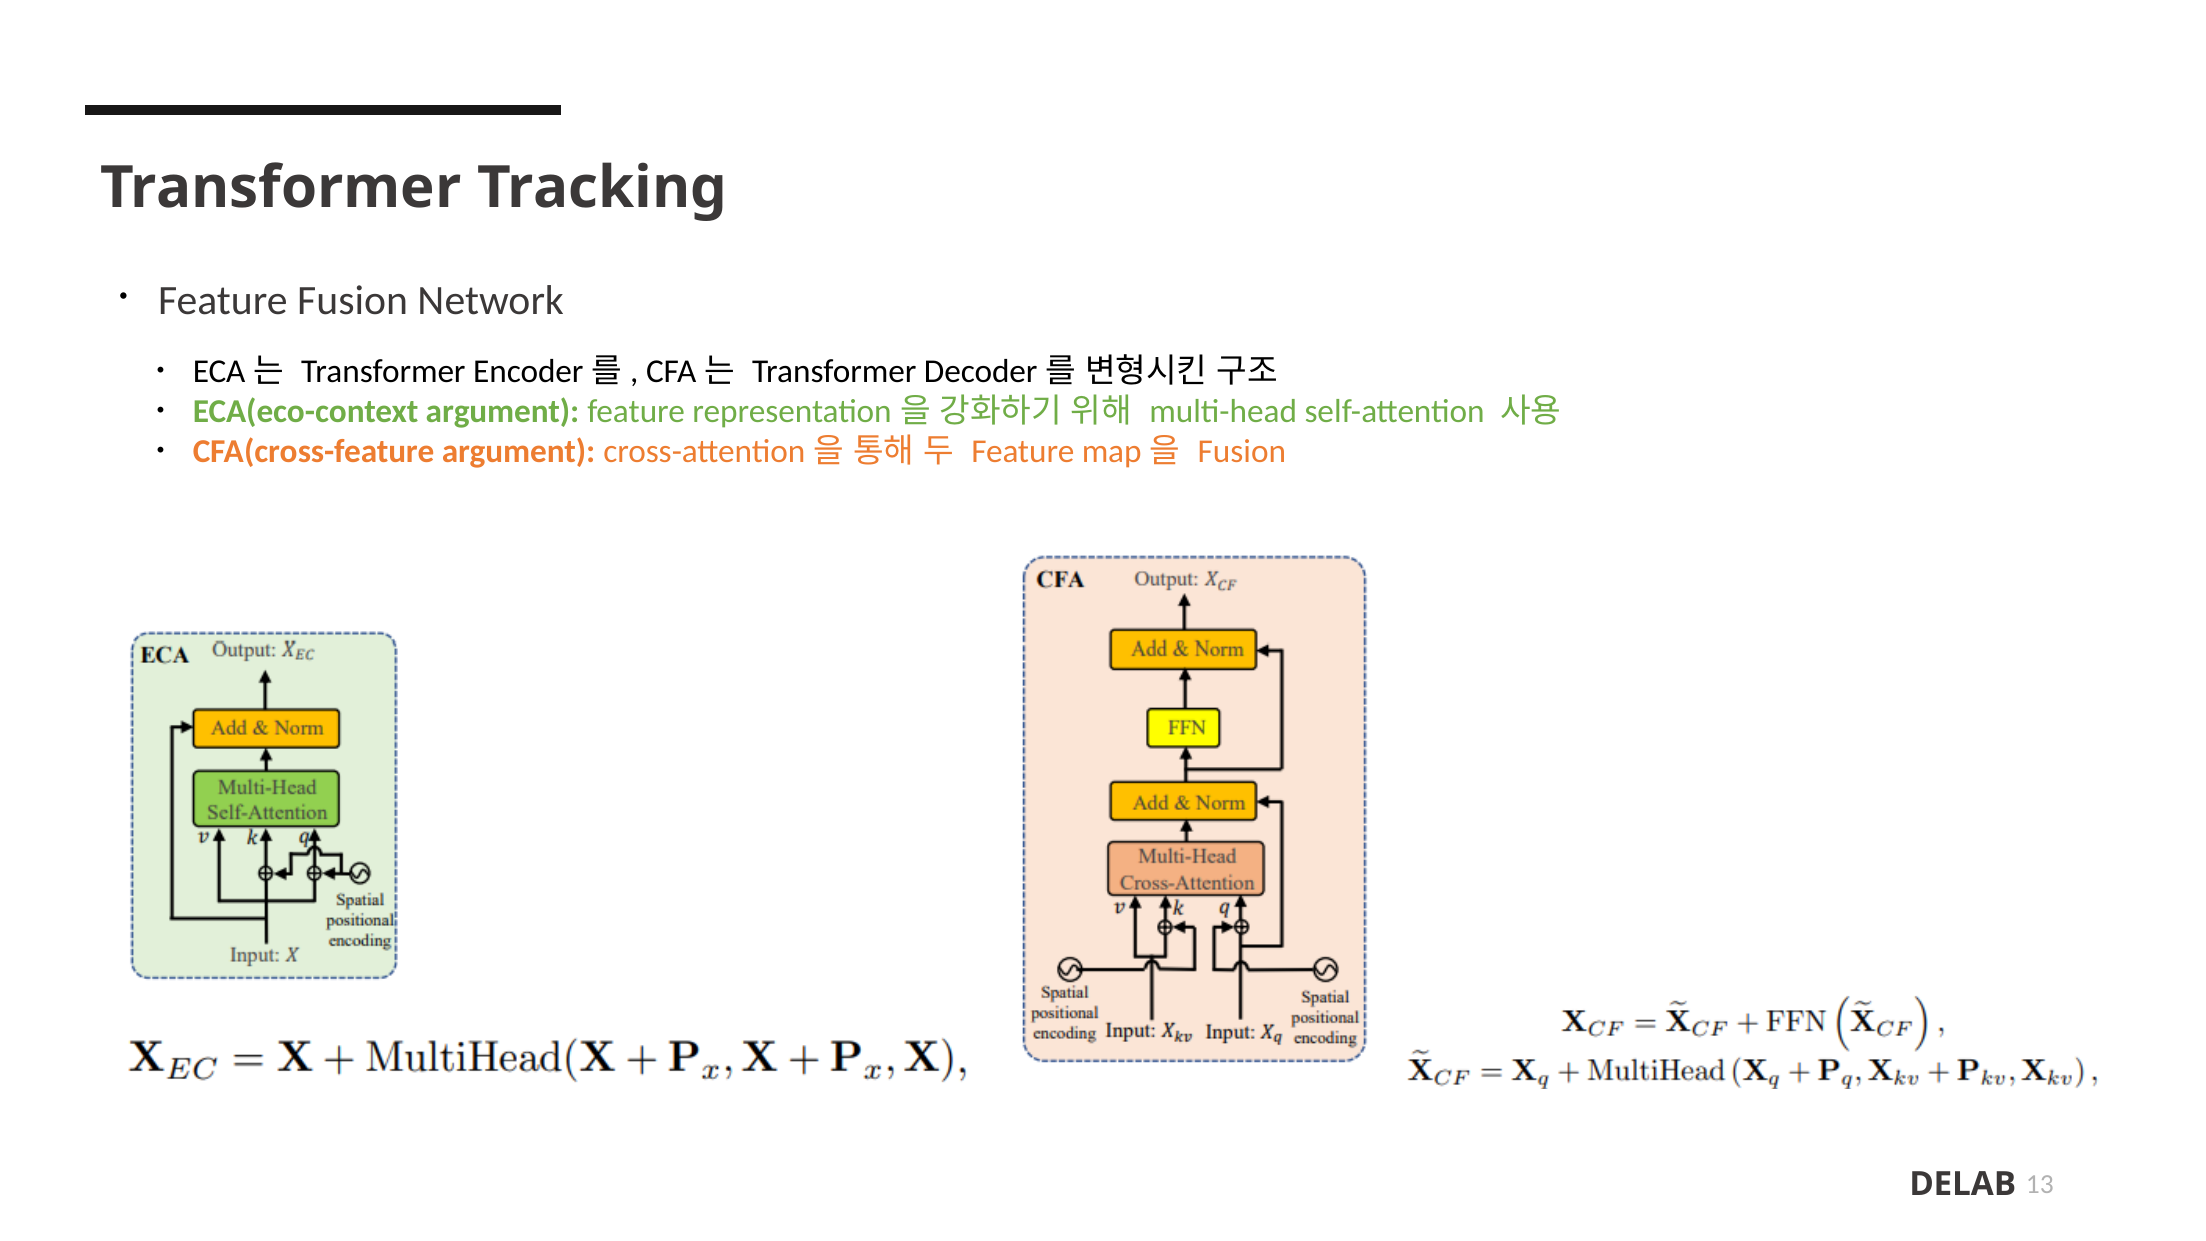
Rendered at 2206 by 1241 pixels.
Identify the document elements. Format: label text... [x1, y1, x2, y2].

text_box Transformer Tracking ㆍFeature Fusion Network ㆍ ECA는 Transformer Encoder를, CFA는 Transformer Decoder를 변형시킨 구조 ㆍ ECA(eco-context argument): feature representation을 강화하기 위해 multi-head self-attention 사용 ㆍ CFA(cross-feature argument): cross-attention을 통해 두 Feature map을 Fusion [85, 142, 2084, 477]
picture [118, 543, 986, 1087]
picture [1012, 545, 1376, 1089]
text_box DELAB [1894, 1155, 2032, 1210]
picture [1377, 987, 2111, 1089]
slide_number 13 [1557, 1149, 2054, 1216]
text_box [84, 105, 561, 115]
